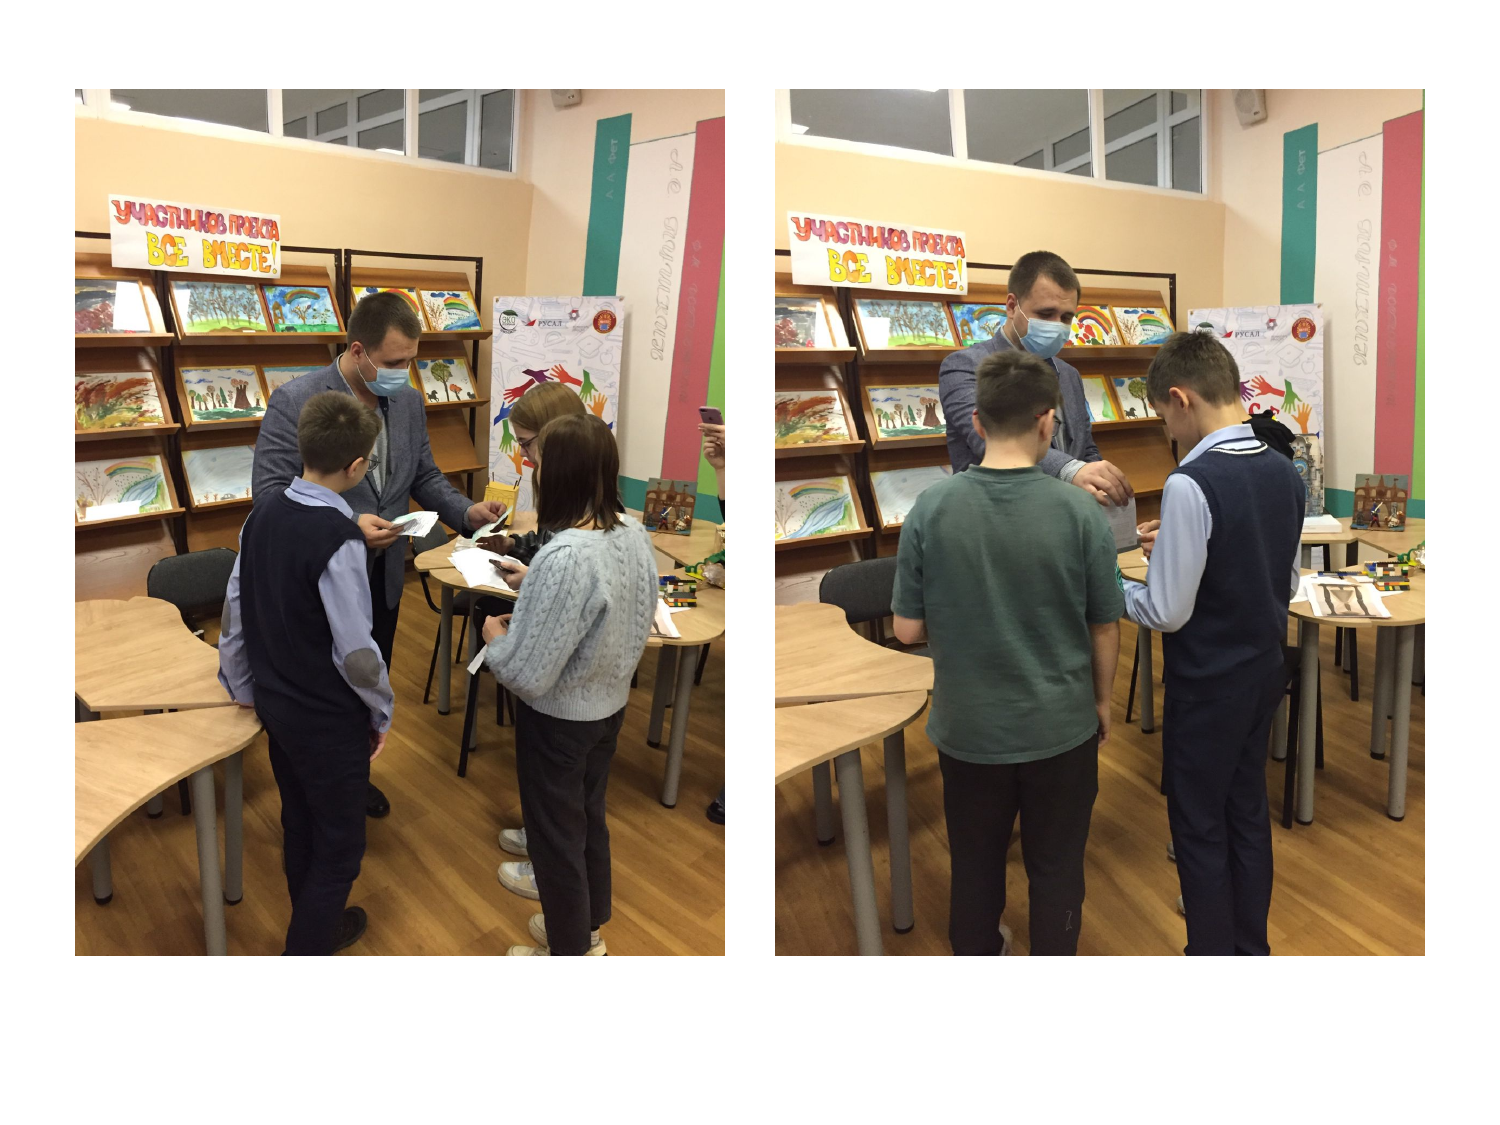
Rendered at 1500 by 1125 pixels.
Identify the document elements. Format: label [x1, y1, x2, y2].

list [75, 89, 725, 956]
picture [775, 89, 1425, 956]
